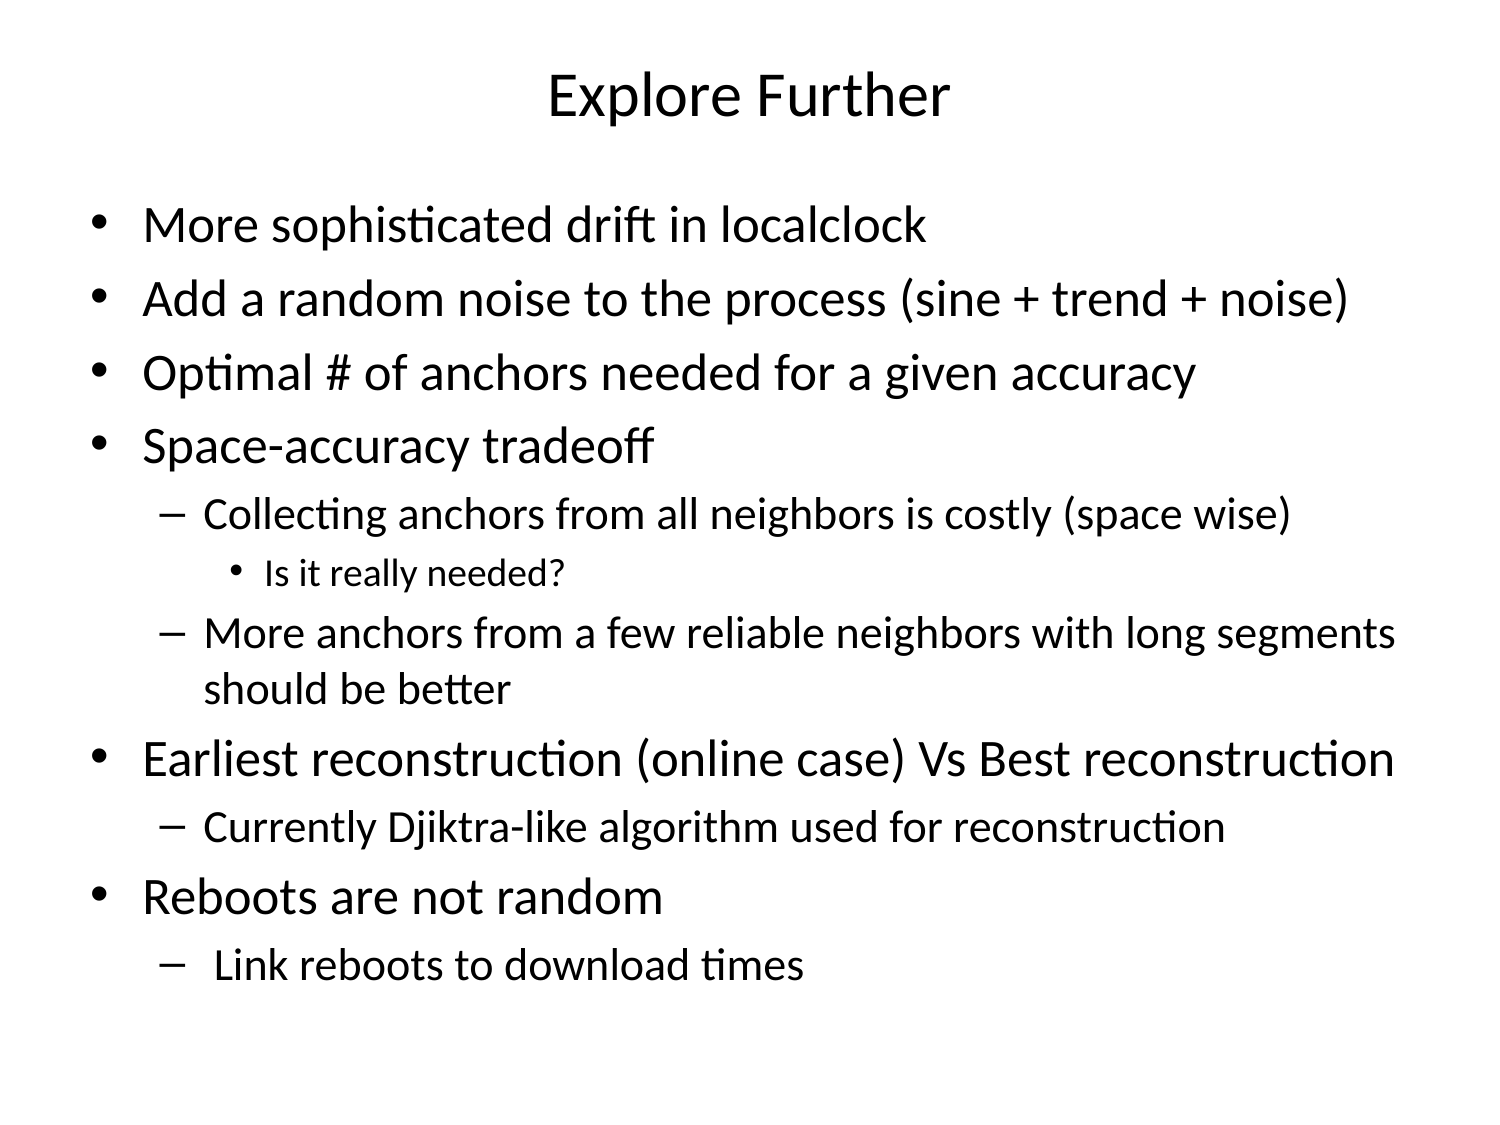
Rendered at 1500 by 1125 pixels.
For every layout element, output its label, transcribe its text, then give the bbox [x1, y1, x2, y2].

title Explore Further [75, 45, 1425, 138]
list More sophisticated drift in localclock Add a random noise to the process (sine + trend + noise) Optimal # of anchors needed for a given accuracy Space-accuracy tradeoff Collecting anchors from all neighbors is costly (space wise) Is it really needed? More anchors from a few reliable neighbors with long segments should be better Earliest reconstruction (online case) Vs Best reconstruction Currently Djiktra-like algorithm used for reconstruction Reboots are not random Link reboots to download times [75, 182, 1425, 1050]
